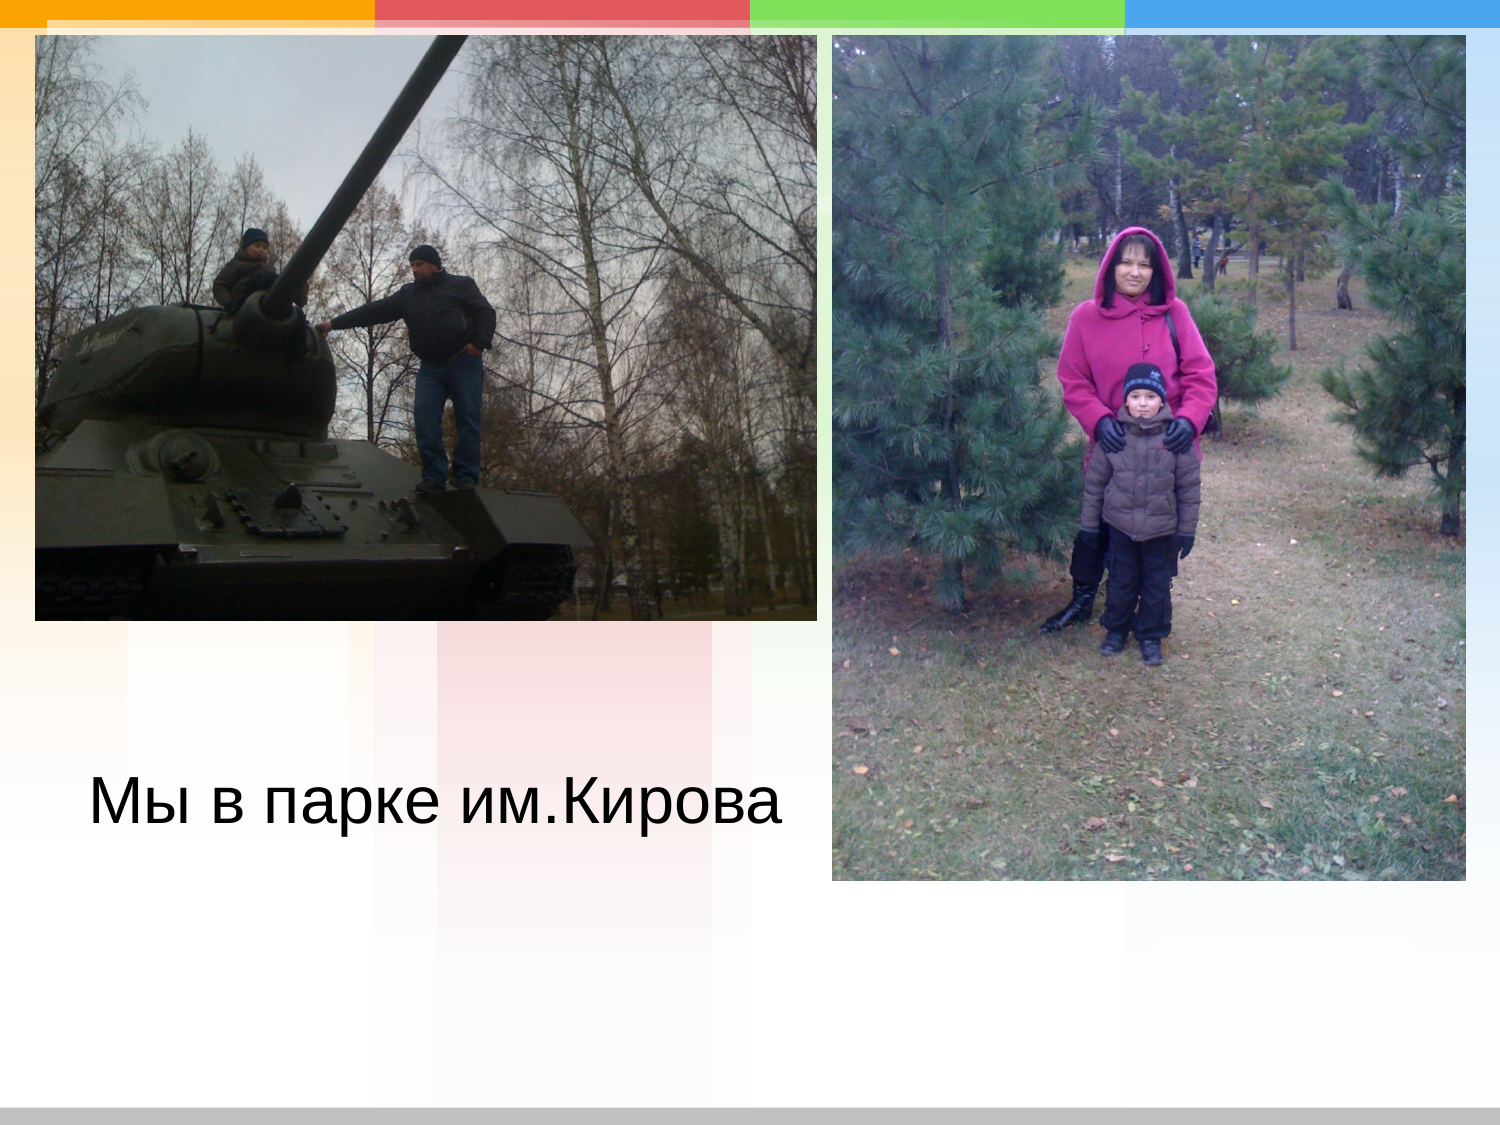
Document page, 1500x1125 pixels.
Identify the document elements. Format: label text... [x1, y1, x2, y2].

picture [34, 34, 817, 622]
picture [831, 34, 1467, 881]
text_box Мы в парке им.Кирова [73, 749, 799, 845]
